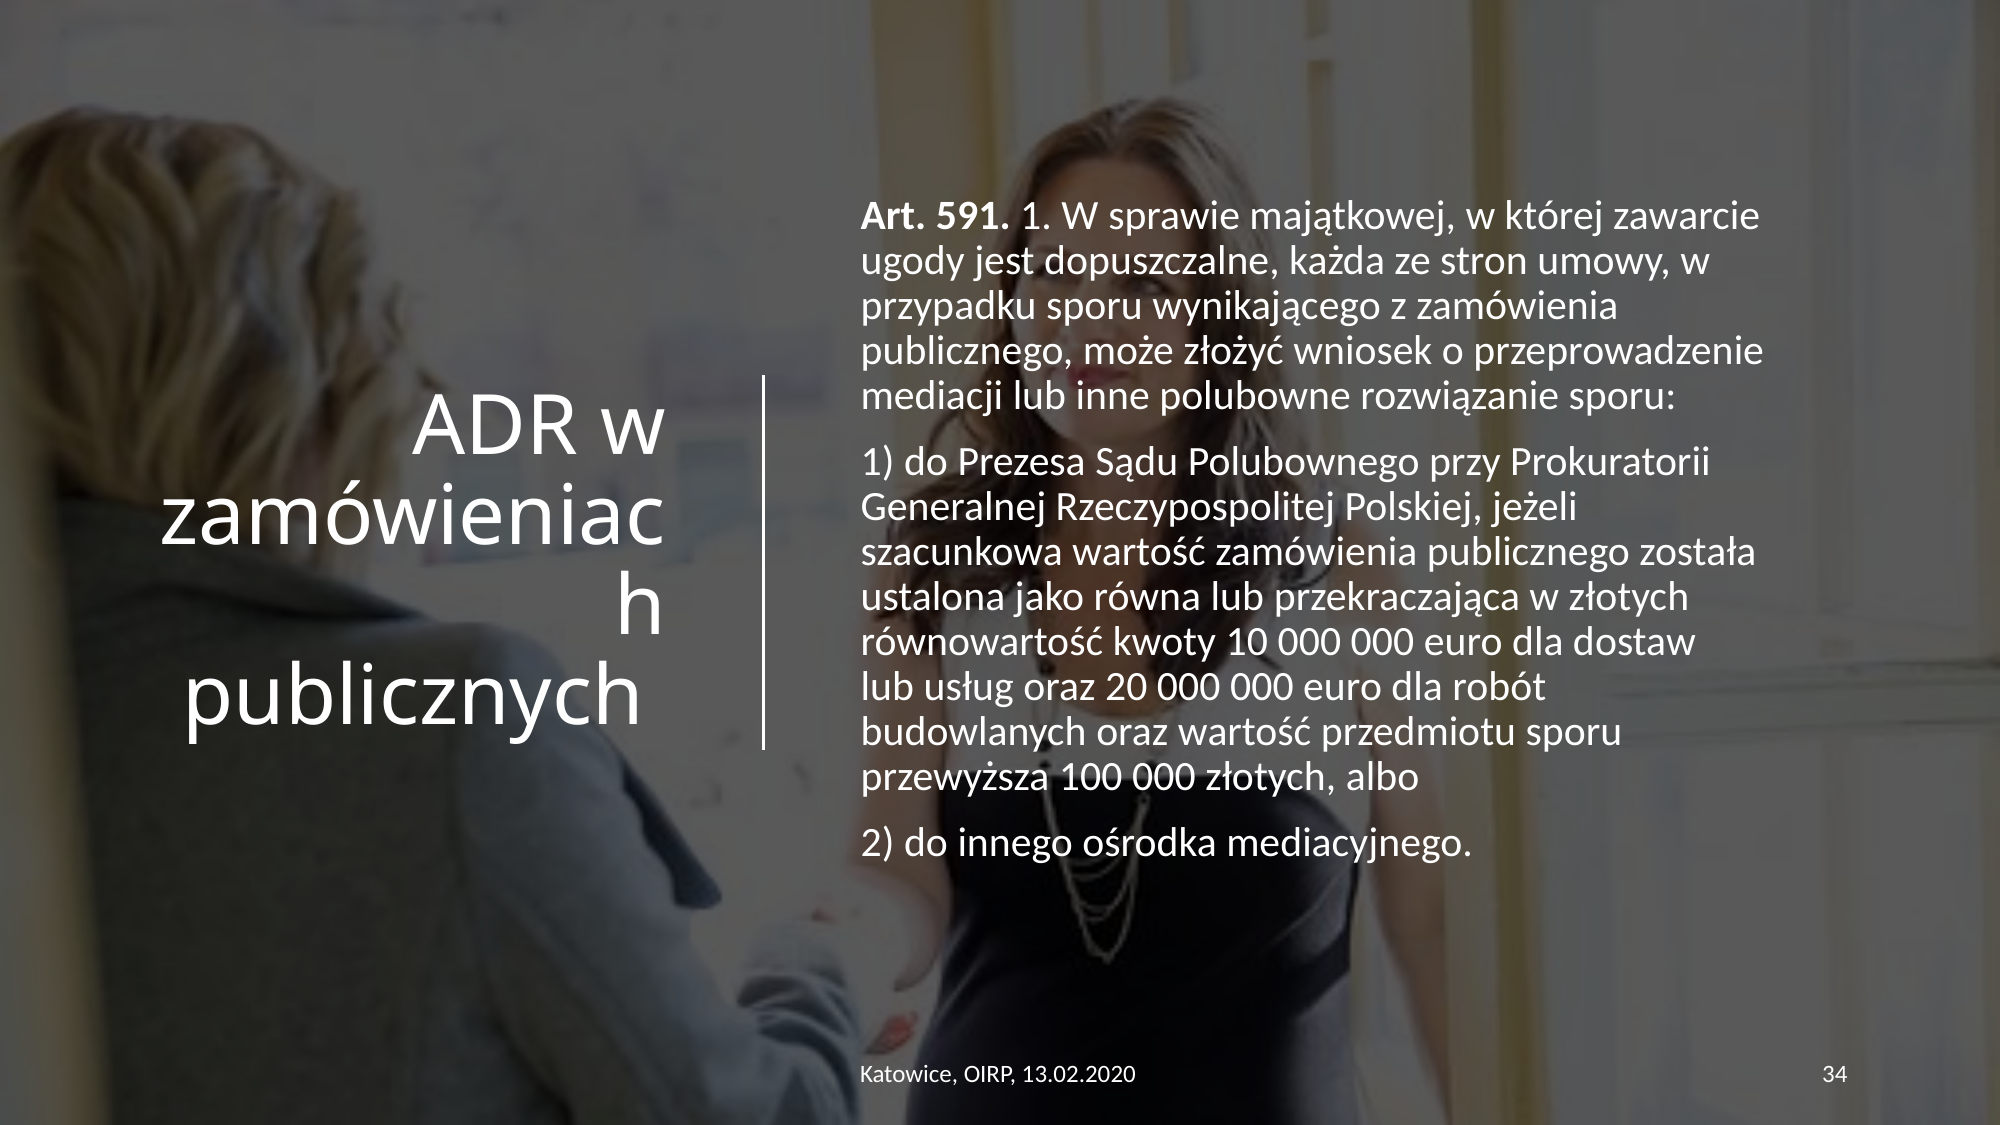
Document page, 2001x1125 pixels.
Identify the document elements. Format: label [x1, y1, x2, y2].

list [0, 0, 2000, 1125]
